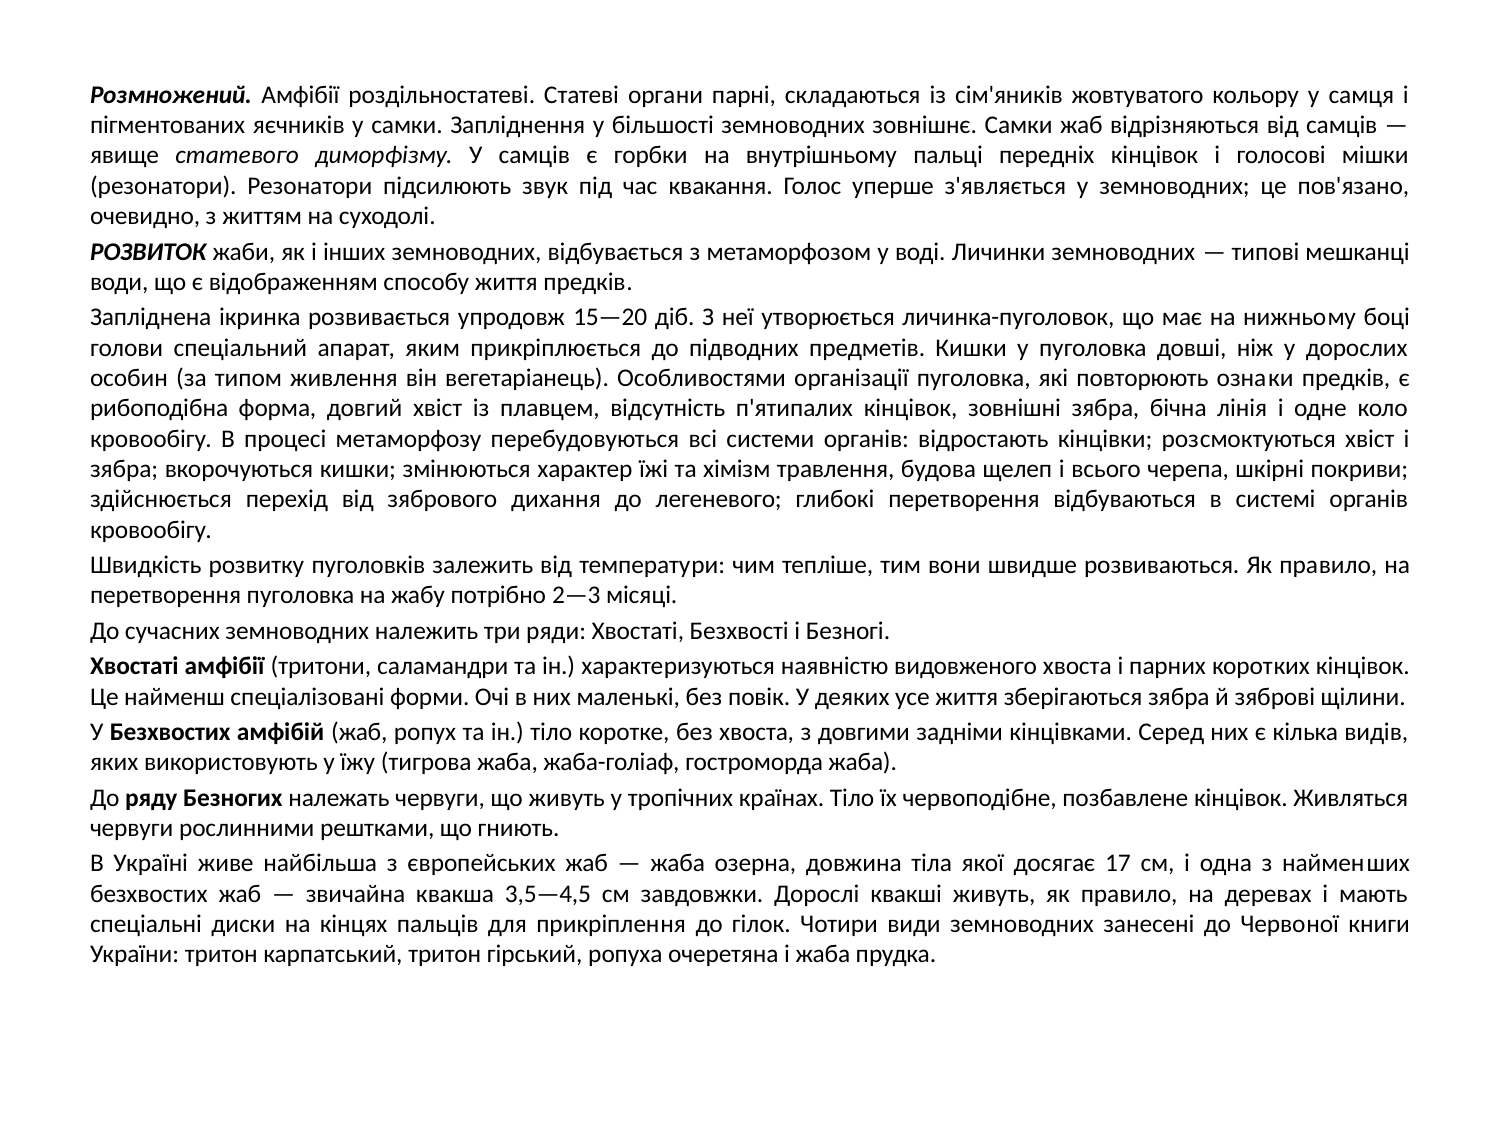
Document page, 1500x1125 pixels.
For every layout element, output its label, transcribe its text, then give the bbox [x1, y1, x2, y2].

list Розмножений. Амфібії роздільностатеві. Статеві орга­ни парні, складаються із сім'яників жовтуватого кольору у самця і пігментованих яєчників у самки. Запліднення у більшості земноводних зовнішнє. Самки жаб відрізняються від самців — явище стате­вого диморфізму. У самців є горбки на внутрішньому пальці передніх кінцівок і голосові мішки (резонатори). Резона­тори підсилюють звук під час квакання. Голос уперше з'яв­ляється у земноводних; це пов'язано, очевидно, з життям на суходолі. Розвиток жаби, як і інших земноводних, відбувається з метаморфозом у воді. Личинки земноводних — типові мешканці води, що є відображенням способу життя предків. Запліднена ікринка розвивається упродовж 15—20 діб. З неї утворюється личинка-пуголовок, що має на нижньо­му боці голови спеціальний апарат, яким прикріплюється до підводних предметів. Кишки у пуголовка довші, ніж у дорослих особин (за типом живлення він вегетаріанець). Особливостями організації пуголовка, які повторюють озна­ки предків, є рибоподібна форма, довгий хвіст із плавцем, відсутність п'ятипалих кінцівок, зовнішні зябра, бічна лінія і одне коло кровообігу. В процесі метаморфозу перебудо­вуються всі системи органів: відростають кінцівки; роз­смоктуються хвіст і зябра; вкорочуються кишки; зміню­ються характер їжі та хімізм травлення, будова щелеп і всього черепа, шкірні покриви; здійснюється перехід від зябрового дихання до легеневого; глибокі перетворення відбуваються в системі органів кровообігу. Швидкість розвитку пуголовків залежить від температу­ри: чим тепліше, тим вони швидше розвиваються. Як пра­вило, на перетворення пуголовка на жабу потрібно 2—3 місяці. До сучасних земноводних належить три ряди: Хвостаті, Безхвості і Безногі. Хвостаті амфібії (тритони, саламандри та ін.) характе­ризуються наявністю видовженого хвоста і парних корот­ких кінцівок. Це найменш спеціалізовані форми. Очі в них маленькі, без повік. У деяких усе життя зберігаються зябра й зяброві щілини. У Безхвостих амфібій (жаб, ропух та ін.) тіло коротке, без хвоста, з довгими задніми кінцівками. Серед них є кілька видів, яких використовують у їжу (тигрова жаба, жаба-голіаф, гостроморда жаба). До ряду Безногих належать червуги, що живуть у тропічних країнах. Тіло їх червоподібне, позбавлене кінцівок. Живляться червуги рослинними рештками, що гниють. В Україні живе найбільша з європейських жаб — жаба озерна, довжина тіла якої досягає 17 см, і одна з наймен­ших безхвостих жаб — звичайна квакша 3,5—4,5 см завдовжки. Дорослі квакші живуть, як правило, на деревах і мають спеціальні диски на кінцях пальців для прикріплен­ня до гілок. Чотири види земноводних занесені до Черво­ної книги України: тритон карпатський, тритон гірський, ропуха очеретяна і жаба прудка. [75, 70, 1425, 1005]
